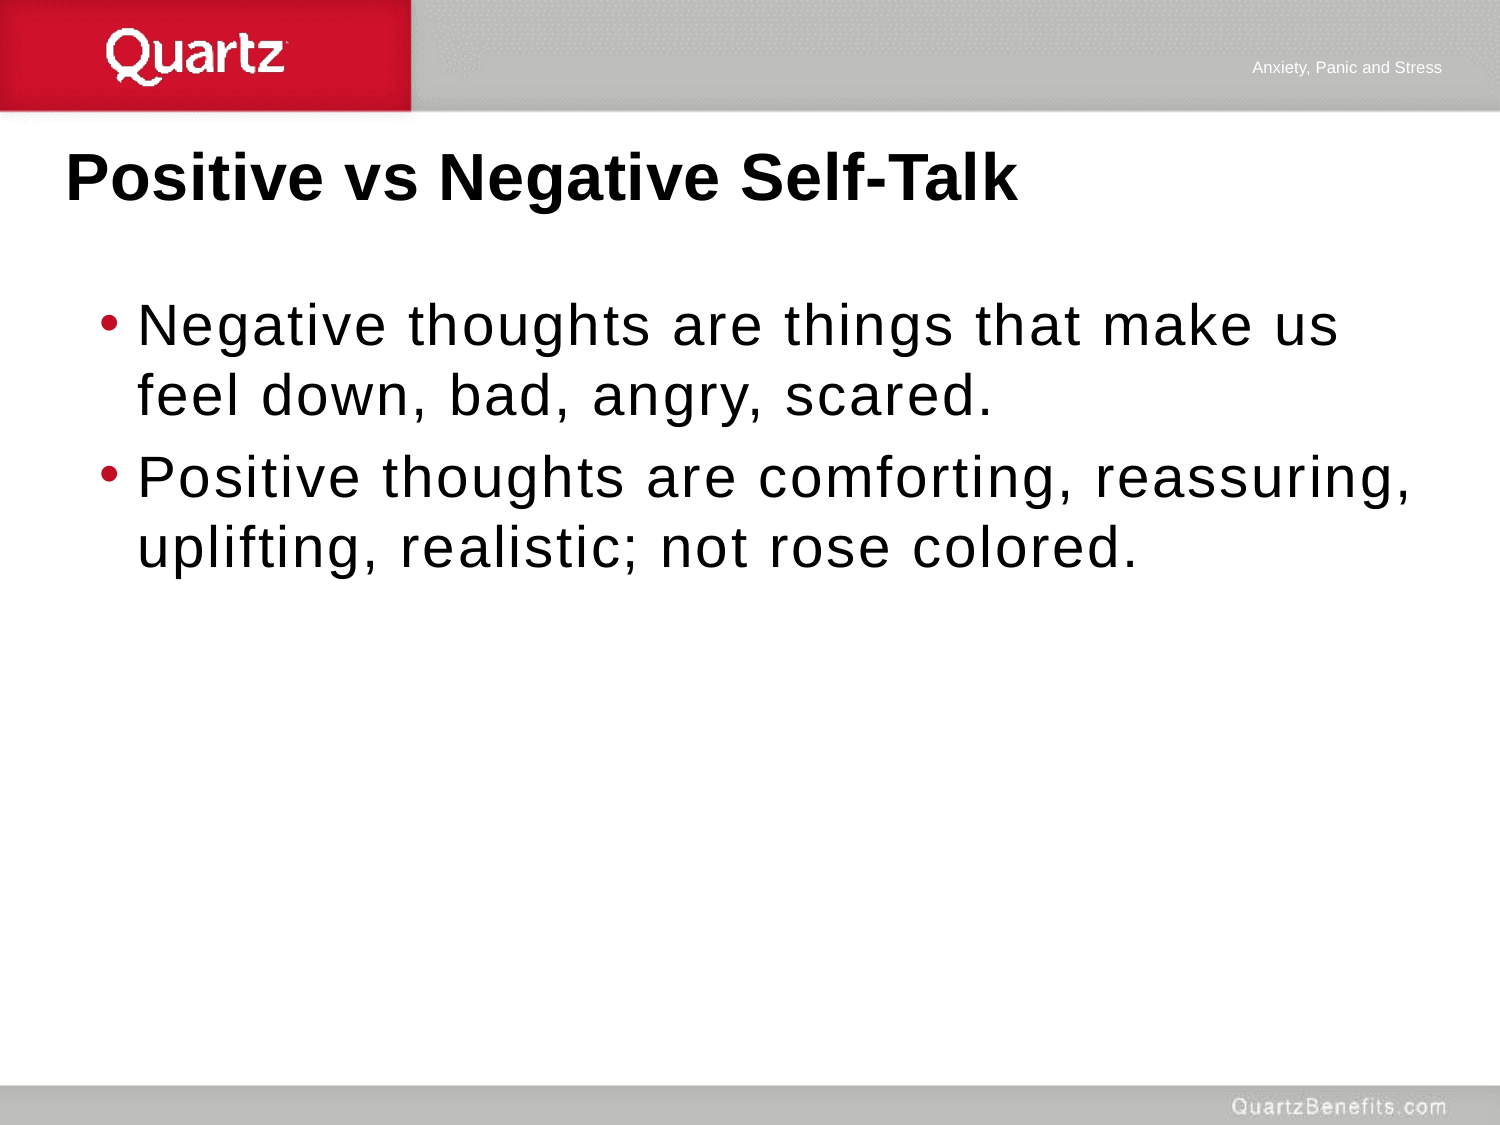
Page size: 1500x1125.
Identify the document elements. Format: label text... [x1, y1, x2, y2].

title Positive vs Negative Self-Talk [50, 121, 1326, 227]
picture [0, 1081, 1500, 1125]
picture [0, 0, 1500, 125]
list Negative thoughts are things that make us feel down, bad, angry, scared. Positive thoughts are comforting, reassuring, uplifting, realistic; not rose colored. [99, 287, 1421, 951]
text_box Anxiety, Panic and Stress [1237, 49, 1463, 85]
